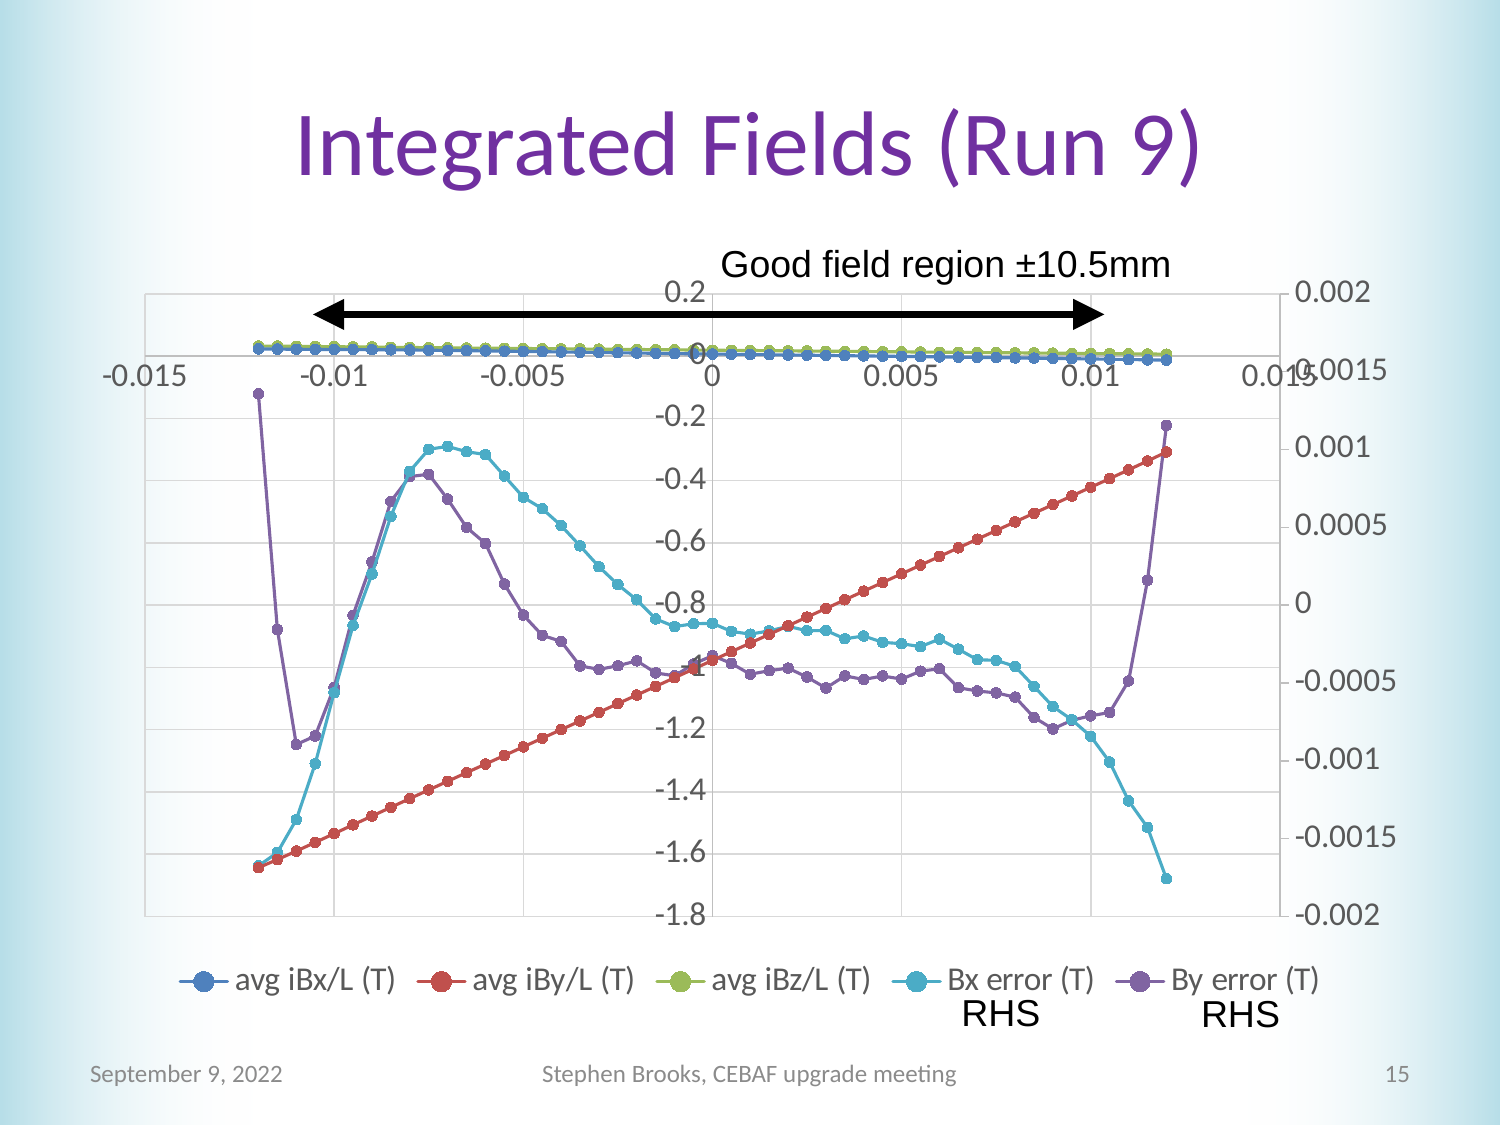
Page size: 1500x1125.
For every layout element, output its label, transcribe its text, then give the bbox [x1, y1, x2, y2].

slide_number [75, 1042, 425, 1103]
text_box Good field region ±10.5mm [705, 232, 1187, 260]
chart [74, 262, 1426, 1006]
footer Stephen Brooks, CEBAF upgrade meeting [512, 1042, 988, 1103]
slide_number 15 [1074, 1042, 1425, 1103]
text_box RHS [946, 1014, 1056, 1042]
title Integrated Fields (Run 9) [75, 45, 1425, 233]
text_box RHS [1186, 1014, 1295, 1042]
